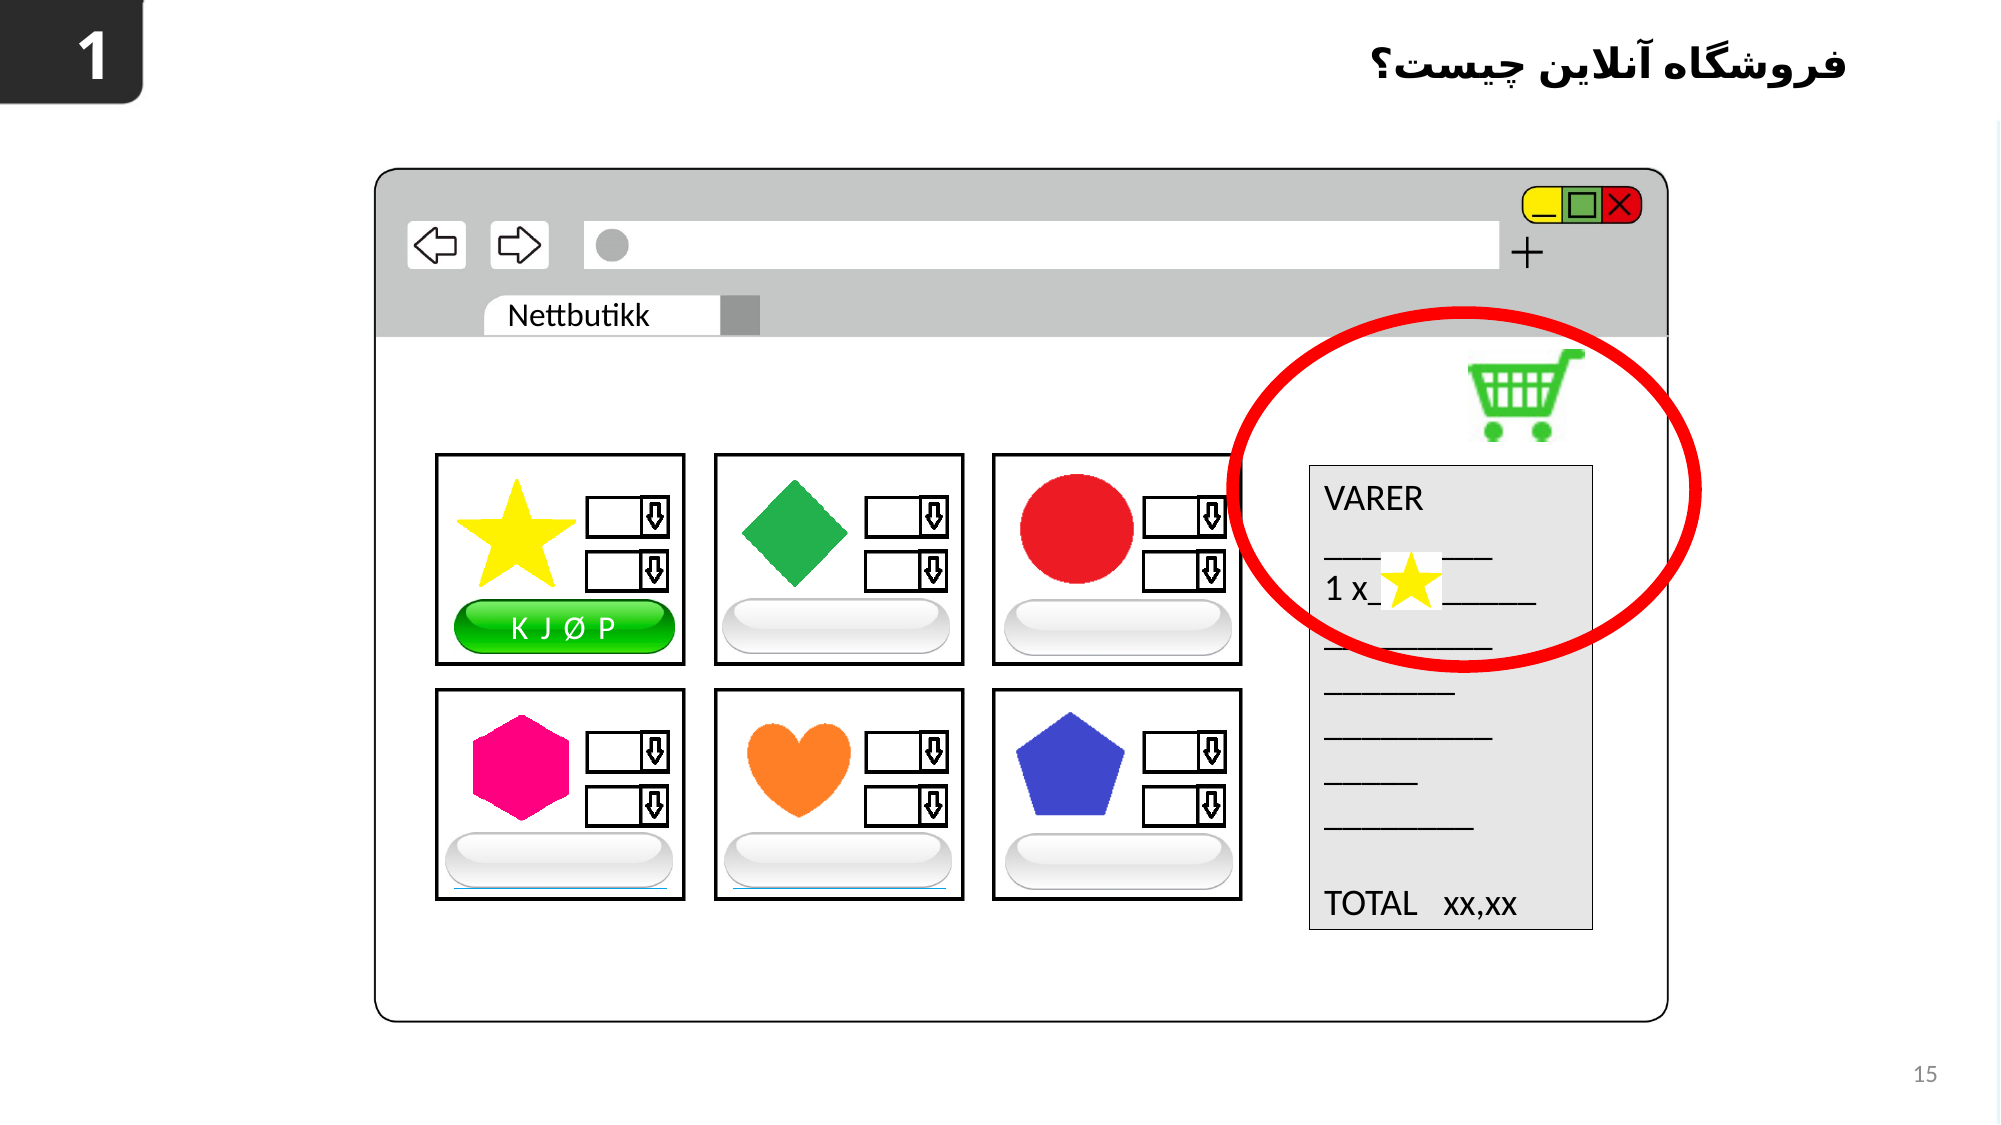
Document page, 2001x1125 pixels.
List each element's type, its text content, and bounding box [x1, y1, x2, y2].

picture [0, 0, 2000, 1124]
title فروشگاه آنلاین چیست؟ [165, 34, 1864, 95]
text_box [1674, 412, 1697, 567]
slide_number 15 [1733, 1042, 1954, 1103]
